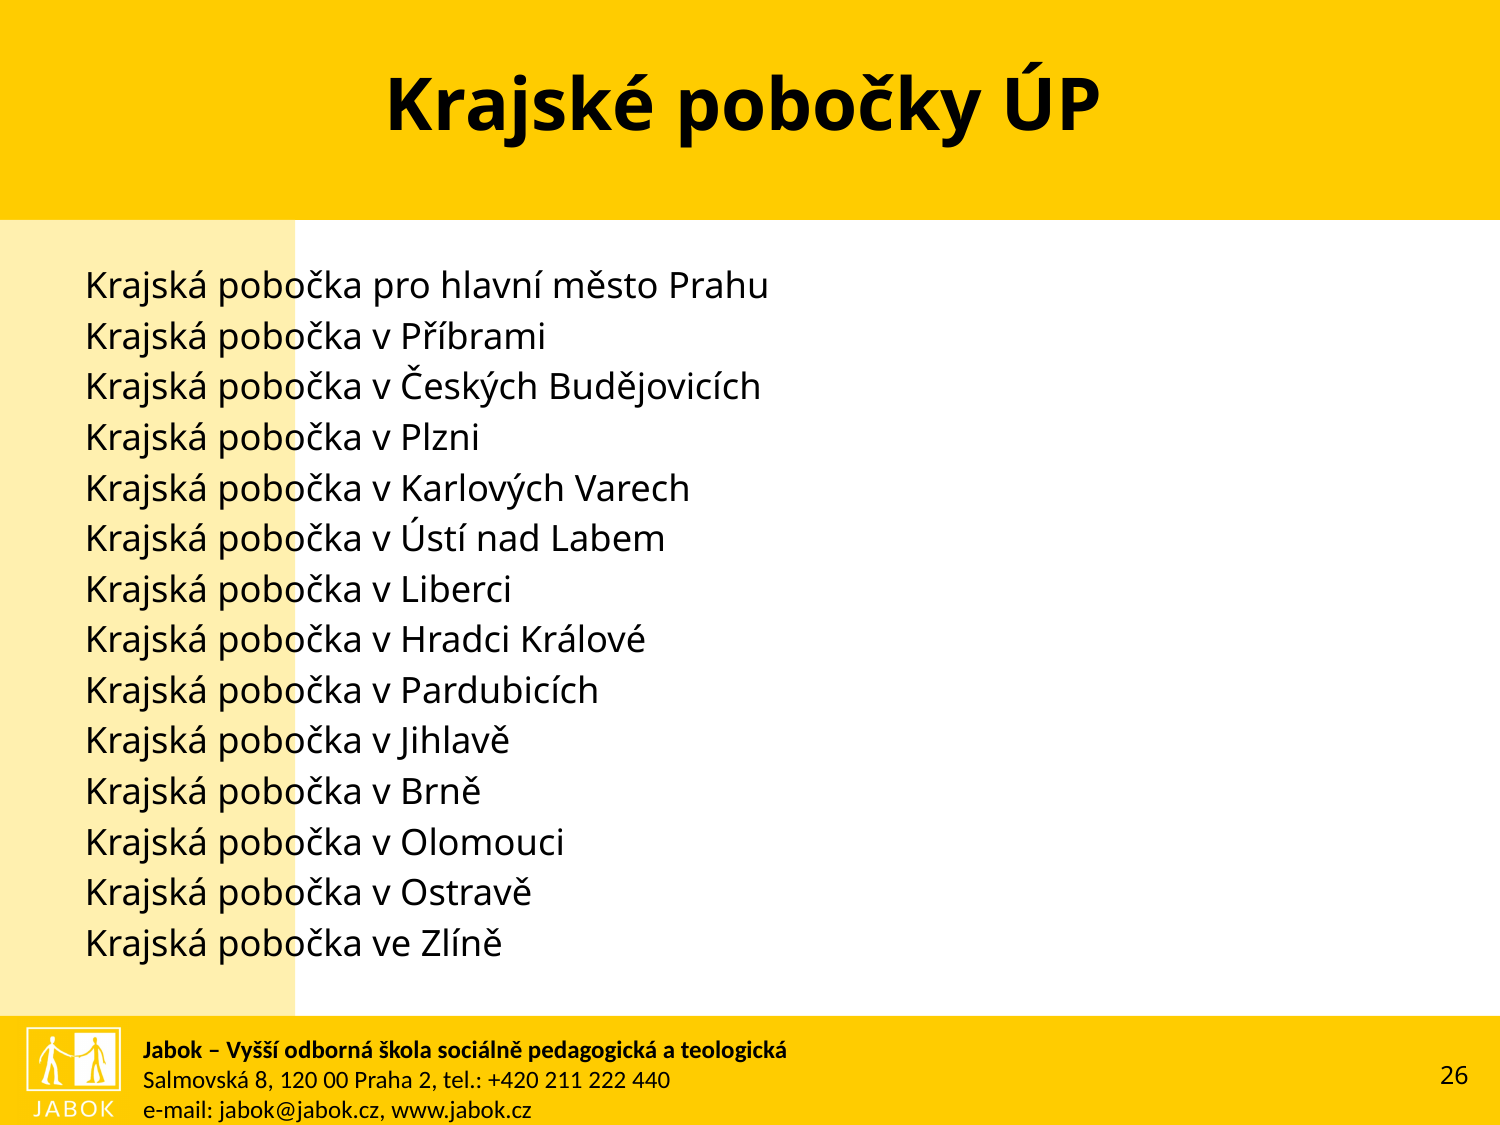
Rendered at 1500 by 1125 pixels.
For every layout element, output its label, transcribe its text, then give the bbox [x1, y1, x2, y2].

list Krajská pobočka pro hlavní město Prahu Krajská pobočka v Příbrami Krajská pobočka v Českých Budějovicích Krajská pobočka v Plzni Krajská pobočka v Karlových Varech Krajská pobočka v Ústí nad Labem Krajská pobočka v Liberci Krajská pobočka v Hradci Králové Krajská pobočka v Pardubicích Krajská pobočka v Jihlavě Krajská pobočka v Brně Krajská pobočka v Olomouci Krajská pobočka v Ostravě Krajská pobočka ve Zlíně [53, 255, 1436, 976]
title Krajské pobočky ÚP [82, 30, 1406, 172]
picture [17, 1017, 130, 1125]
